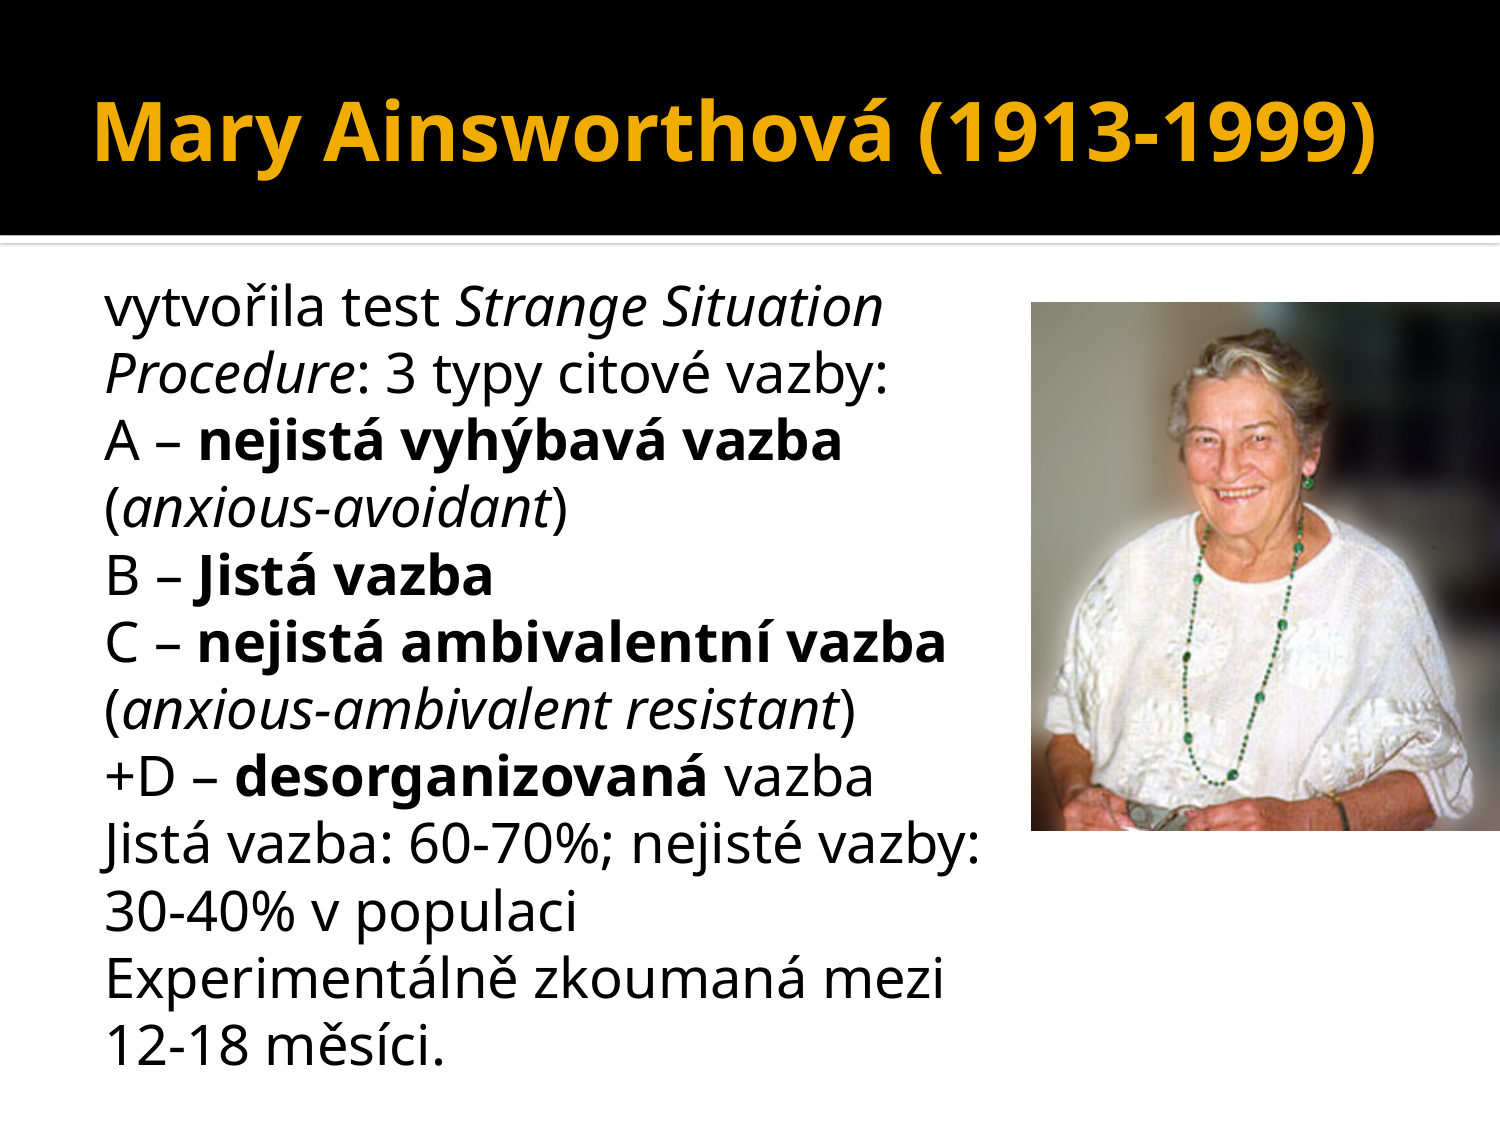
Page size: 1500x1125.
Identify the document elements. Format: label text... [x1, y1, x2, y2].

picture [1031, 302, 1500, 831]
list vytvořila test Strange Situation Procedure: 3 typy citové vazby: A – nejistá vyhýbavá vazba (anxious-avoidant) B – Jistá vazba C – nejistá ambivalentní vazba (anxious-ambivalent resistant) +D – desorganizovaná vazba Jistá vazba: 60-70%; nejisté vazby: 30-40% v populaci Experimentálně zkoumaná mezi 12-18 měsíci. [75, 255, 1046, 1094]
title Mary Ainsworthová (1913-1999) [75, 25, 1425, 231]
